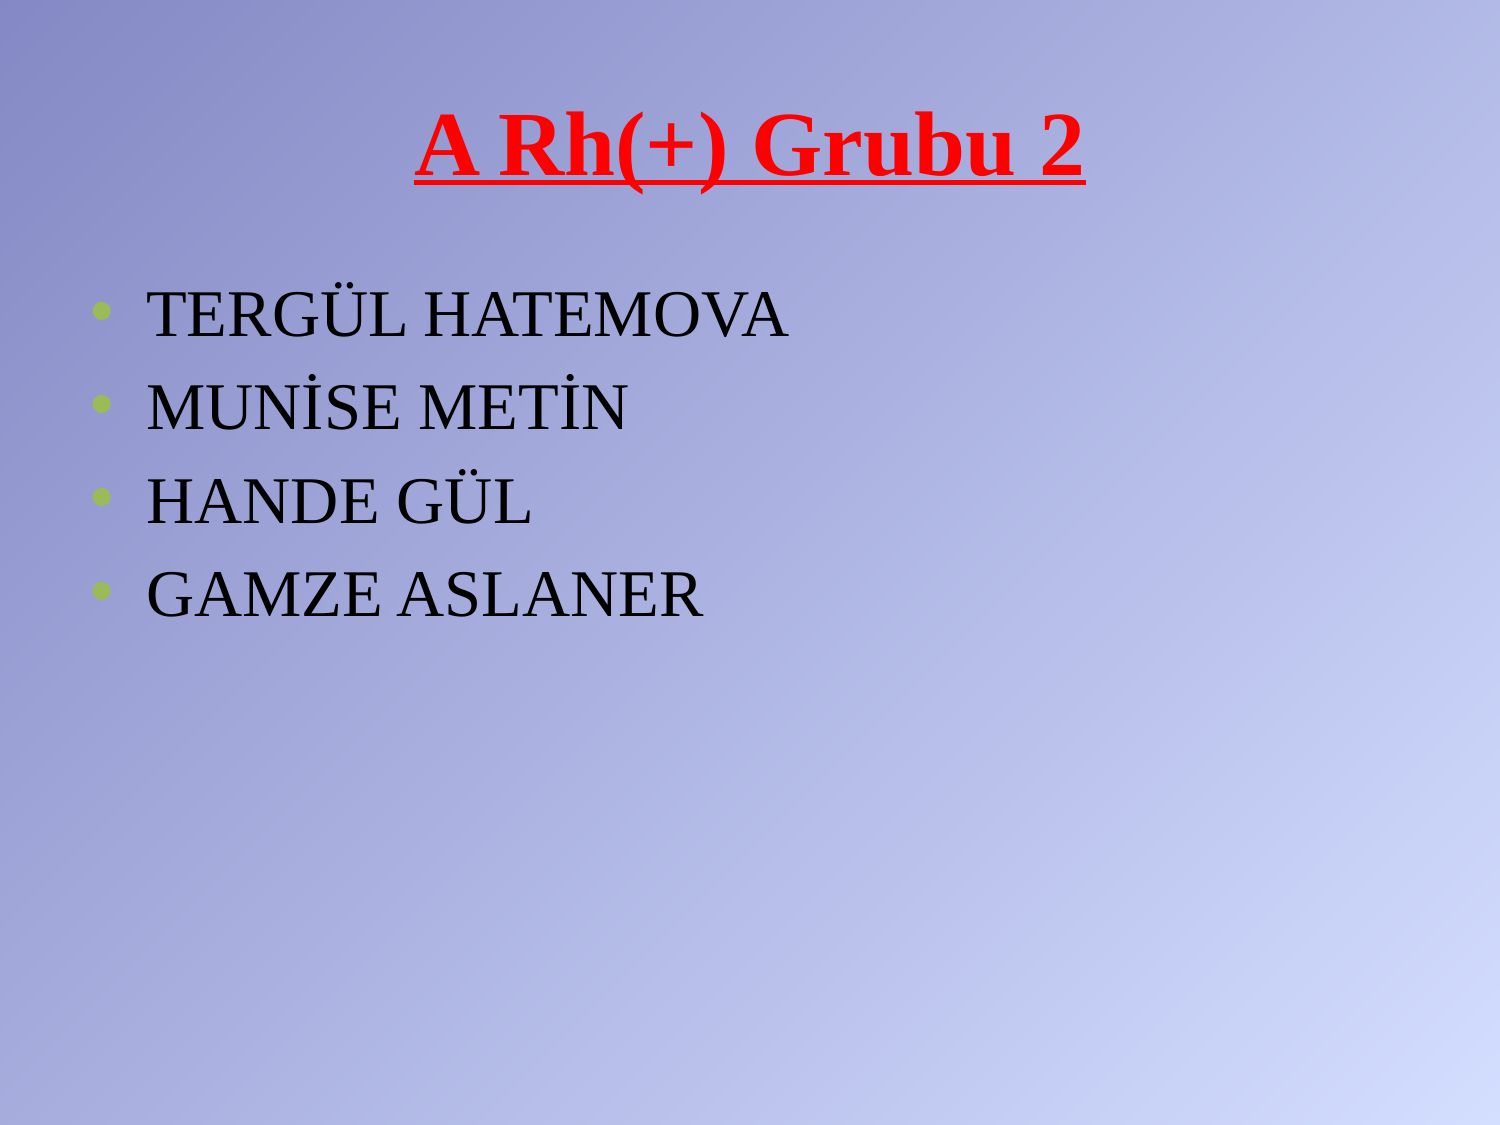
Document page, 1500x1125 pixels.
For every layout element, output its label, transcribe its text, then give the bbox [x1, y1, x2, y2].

list TERGÜL HATEMOVA MUNİSE METİN HANDE GÜL GAMZE ASLANER [75, 262, 1425, 1005]
title A Rh(+) Grubu 2 [75, 45, 1425, 233]
